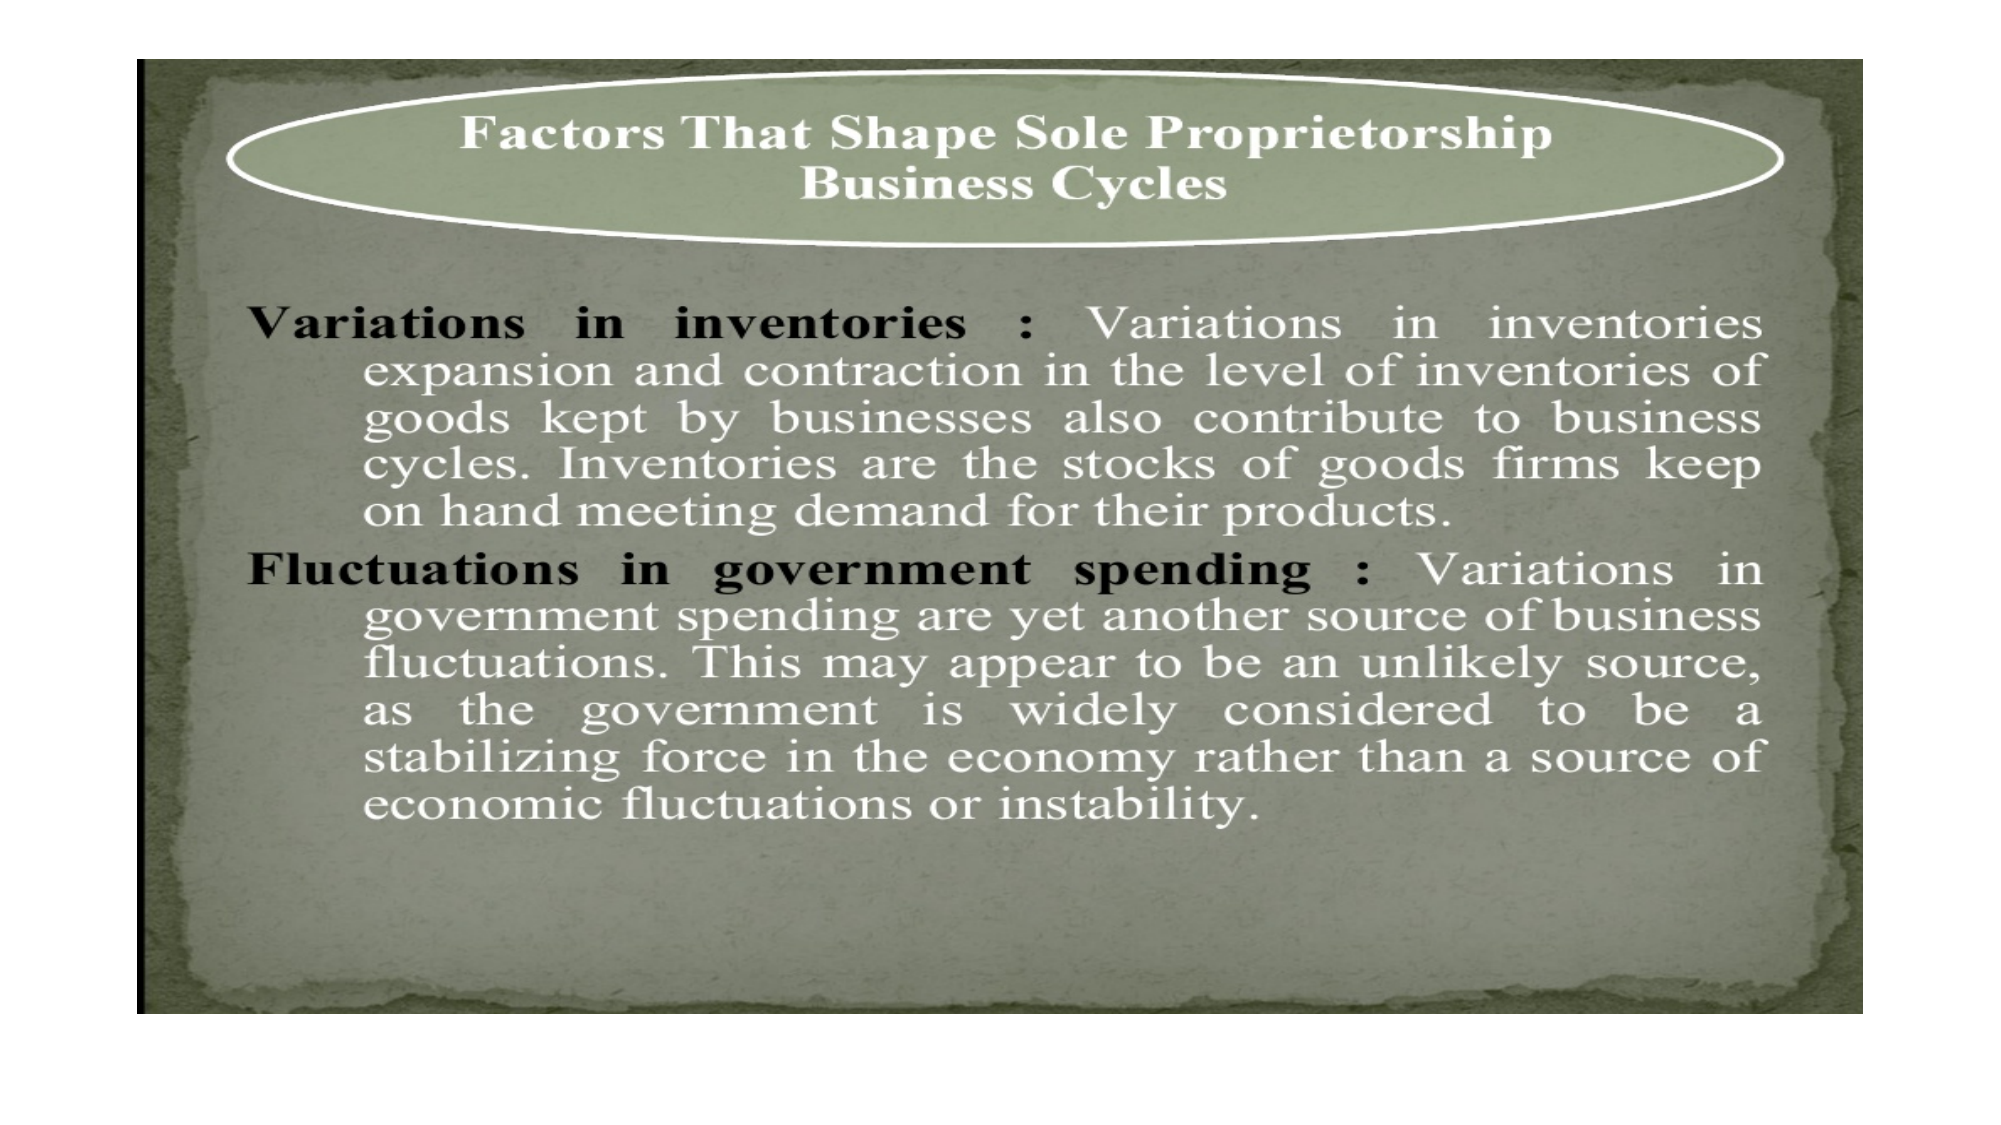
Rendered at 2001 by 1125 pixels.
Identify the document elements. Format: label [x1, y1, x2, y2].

list [137, 59, 1863, 1014]
